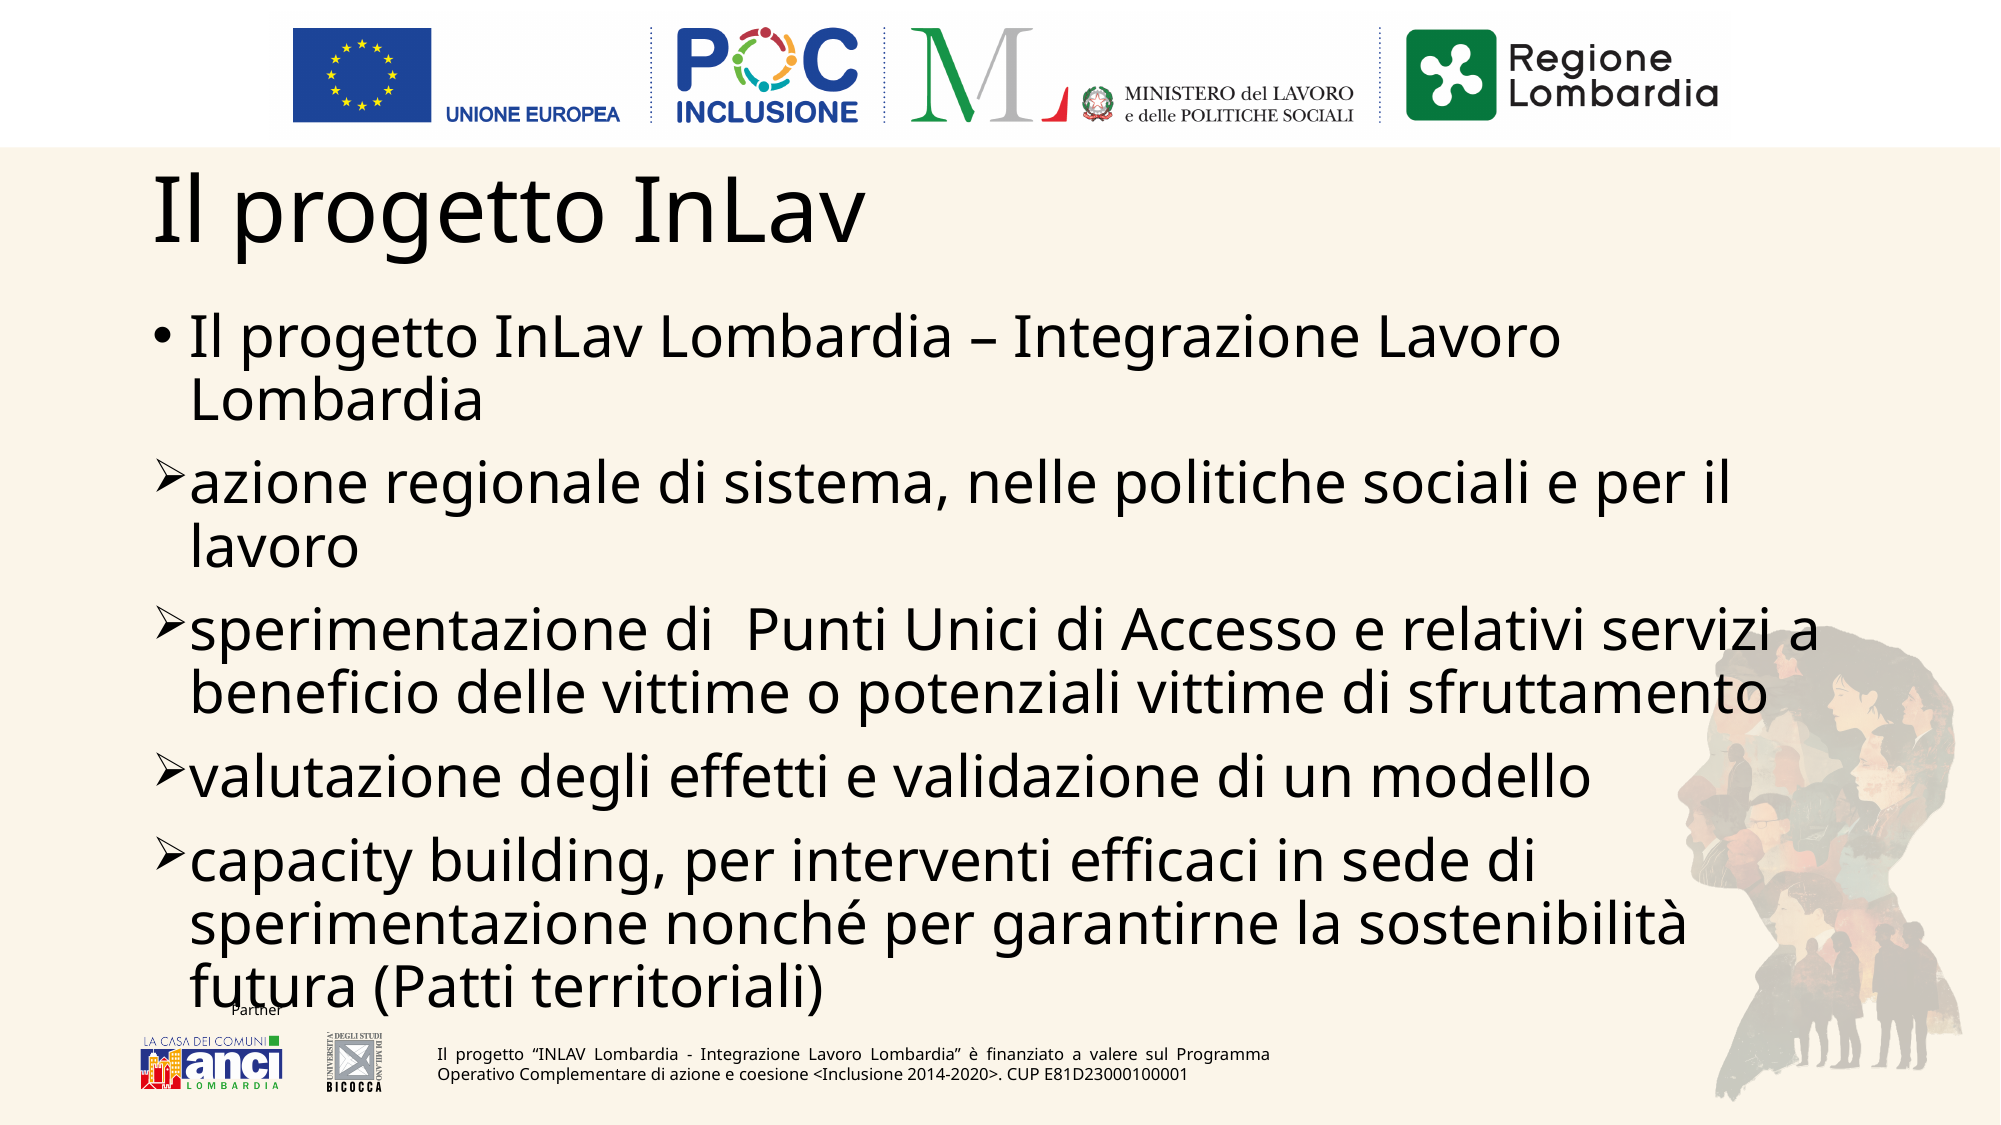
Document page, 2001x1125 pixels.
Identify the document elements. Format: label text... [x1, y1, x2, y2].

picture [136, 1032, 287, 1093]
text_box Partner [154, 993, 360, 1026]
title Il progetto InLav [137, 147, 1863, 278]
text_box Il progetto “INLAV Lombardia - Integrazione Lavoro Lombardia” è finanziato a valere sul Programma Operativo Complementare di azione e coesione <Inclusione 2014-2020>. CUP E81D23000100001 [422, 1036, 1287, 1091]
picture [1655, 605, 1984, 1125]
picture [268, 11, 1732, 141]
text_box [0, 0, 2000, 149]
list Il progetto InLav Lombardia – Integrazione Lavoro Lombardia azione regionale di sistema, nelle politiche sociali e per il lavoro sperimentazione di Punti Unici di Accesso e relativi servizi a beneficio delle vittime o potenziali vittime di sfruttamento valutazione degli effetti e validazione di un modello capacity building, per interventi efficaci in sede di sperimentazione nonché per garantirne la sostenibilità futura (Patti territoriali) [137, 299, 1863, 1037]
picture [326, 1032, 383, 1093]
